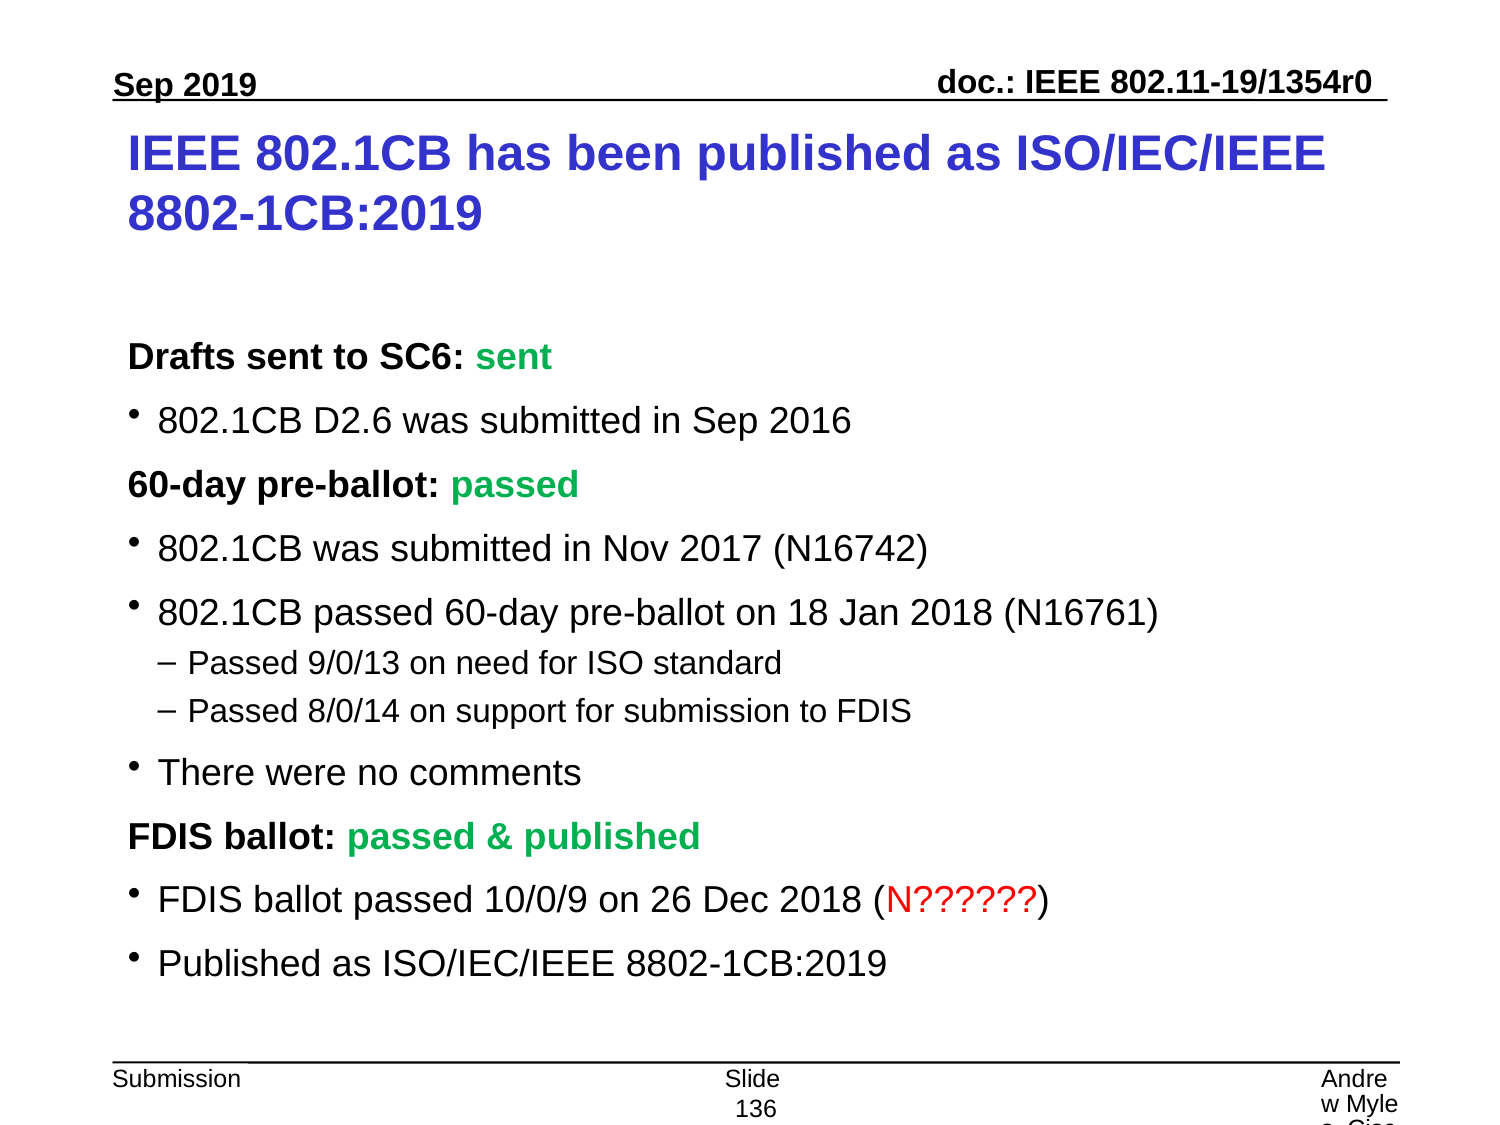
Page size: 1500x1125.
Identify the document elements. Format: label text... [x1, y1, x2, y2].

footer Andrew Myles, Cisco [1320, 1061, 1402, 1093]
title IEEE 802.1CB has been published as ISO/IEC/IEEE 8802-1CB:2019 [112, 112, 1388, 288]
slide_number Slide 136 [709, 1061, 803, 1093]
list Drafts sent to SC6: sent 802.1CB D2.6 was submitted in Sep 2016 60-day pre-ballot: passed 802.1CB was submitted in Nov 2017 (N16742) 802.1CB passed 60-day pre-ballot on 18 Jan 2018 (N16761) Passed 9/0/13 on need for ISO standard Passed 8/0/14 on support for submission to FDIS There were no comments FDIS ballot: passed & published FDIS ballot passed 10/0/9 on 26 Dec 2018 (N??????) Published as ISO/IEC/IEEE 8802-1CB:2019 [112, 324, 1388, 1000]
